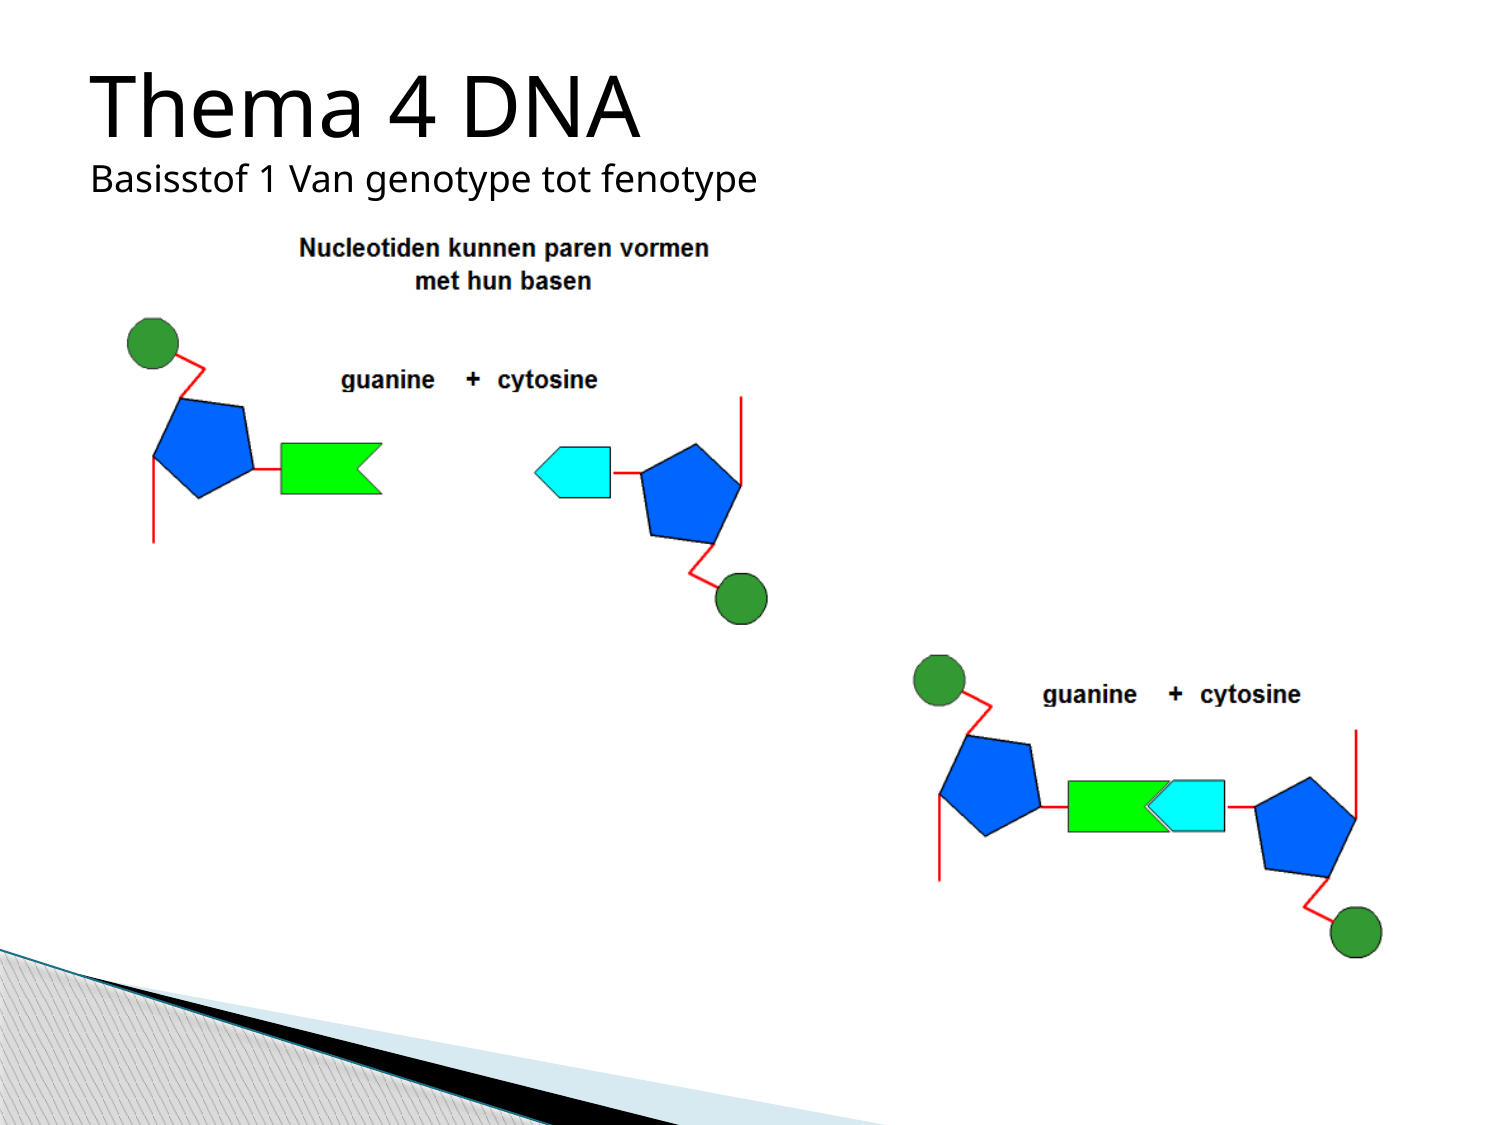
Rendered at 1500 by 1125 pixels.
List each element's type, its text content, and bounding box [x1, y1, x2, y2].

text_box Thema 4 DNA Basisstof 1 Van genotype tot fenotype [74, 45, 1500, 303]
picture [39, 210, 1454, 986]
